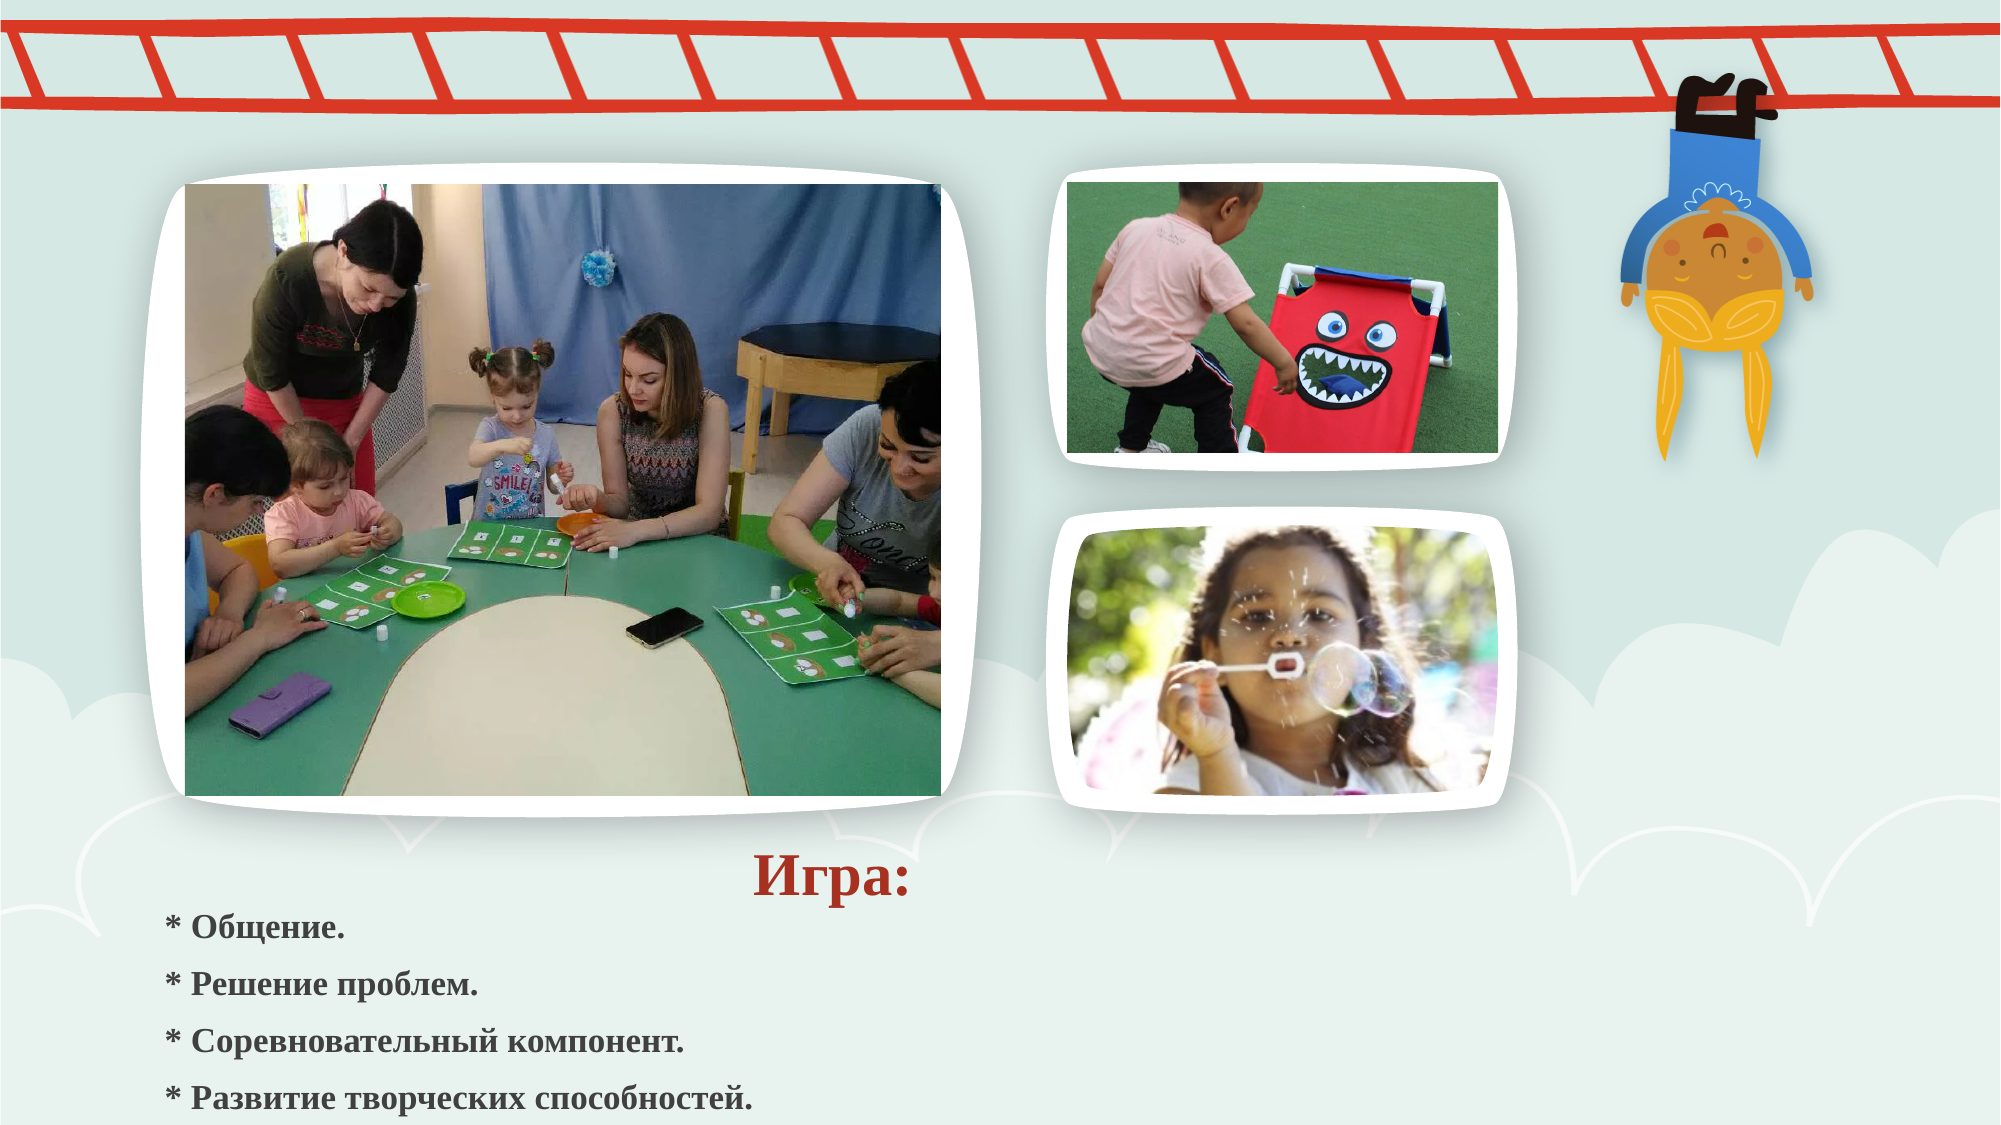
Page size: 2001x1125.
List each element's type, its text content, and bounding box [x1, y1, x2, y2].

list * Общение. * Решение проблем. * Соревновательный компонент. * Развитие творческих способностей. [149, 893, 1479, 1125]
title Игра: [168, 822, 1499, 965]
picture [0, 0, 2001, 1125]
